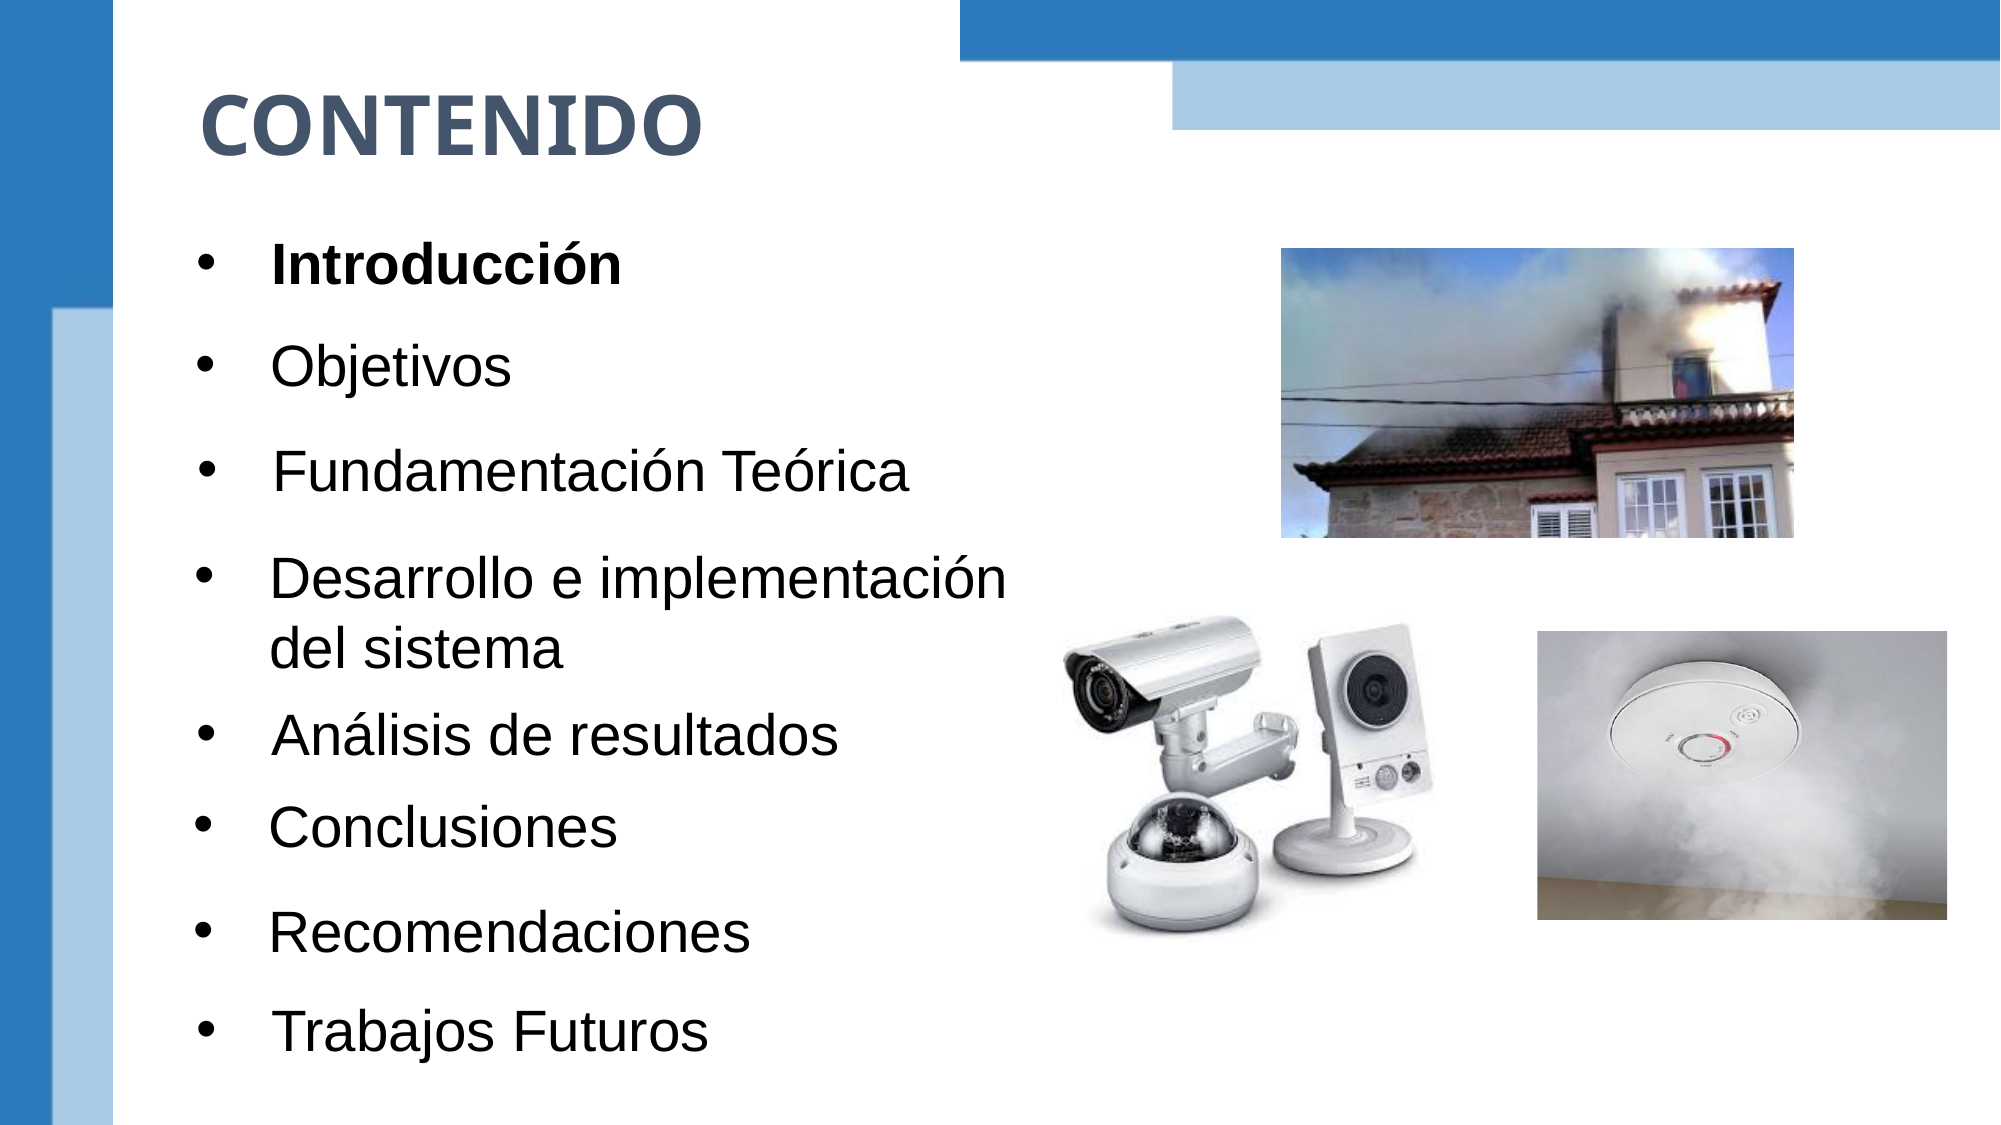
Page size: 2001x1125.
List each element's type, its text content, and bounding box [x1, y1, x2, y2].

picture [0, 0, 113, 1125]
picture [1537, 631, 1948, 920]
text_box Trabajos Futuros [181, 985, 726, 1071]
text_box Análisis de resultados [181, 689, 856, 775]
text_box Introducción [181, 218, 639, 304]
text_box Desarrollo e implementación del sistema [179, 532, 1093, 687]
picture [1281, 248, 1794, 539]
text_box Fundamentación Teórica [182, 425, 926, 511]
text_box CONTENIDO [178, 32, 951, 193]
text_box Recomendaciones [178, 886, 795, 972]
text_box Objetivos [180, 320, 529, 406]
text_box Conclusiones [178, 781, 795, 867]
picture [1063, 615, 1435, 948]
picture [960, 0, 2000, 130]
